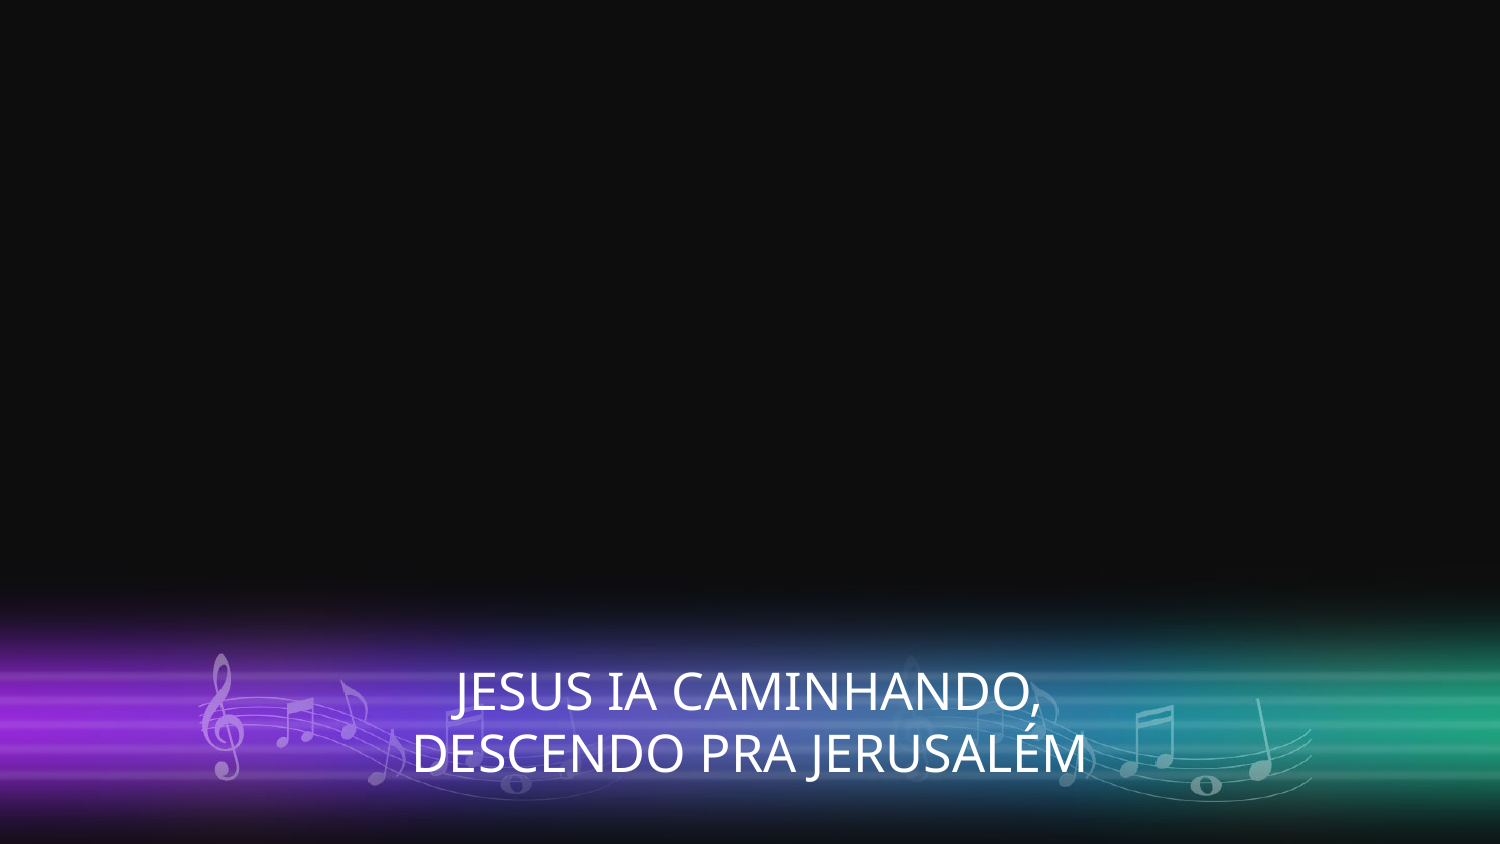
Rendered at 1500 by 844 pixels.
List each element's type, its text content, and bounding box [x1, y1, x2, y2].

picture [0, 0, 1500, 844]
text_box JESUS IA CAMINHANDO, DESCENDO PRA JERUSALÉM [265, 651, 1235, 791]
